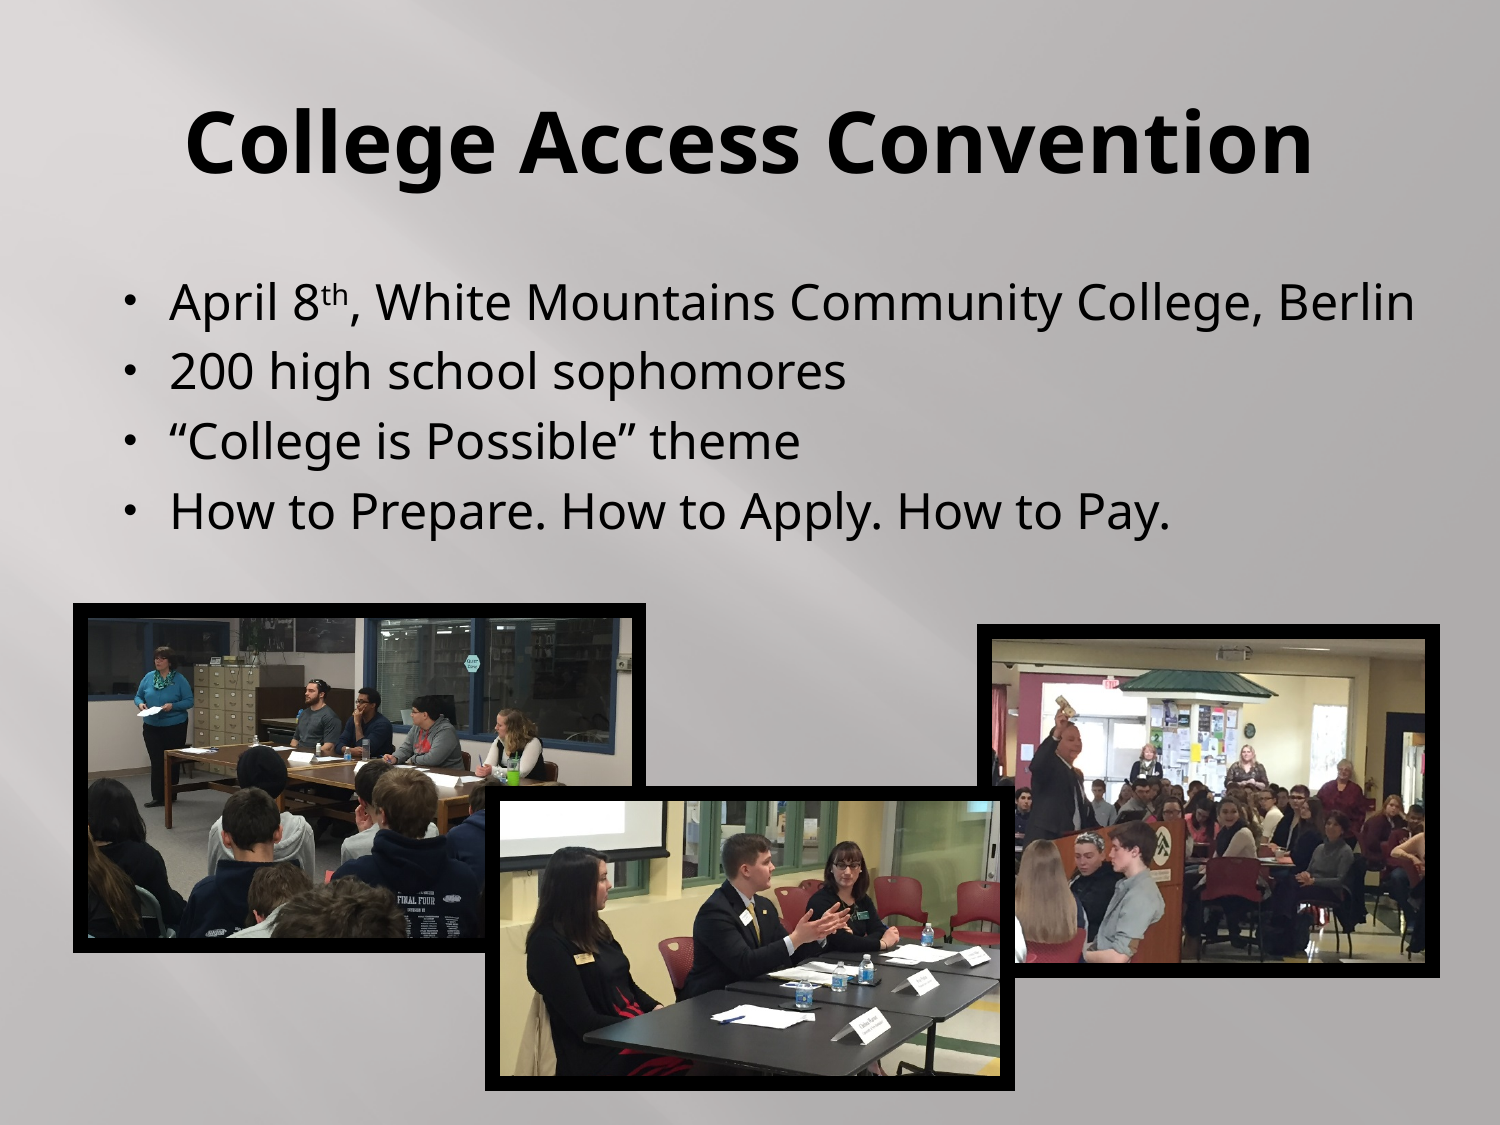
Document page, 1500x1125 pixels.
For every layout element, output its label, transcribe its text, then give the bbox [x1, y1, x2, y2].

picture [87, 613, 1426, 1077]
title College Access Convention [75, 45, 1425, 233]
list April 8th, White Mountains Community College, Berlin 200 high school sophomores “College is Possible” theme How to Prepare. How to Apply. How to Pay. [12, 262, 1450, 588]
